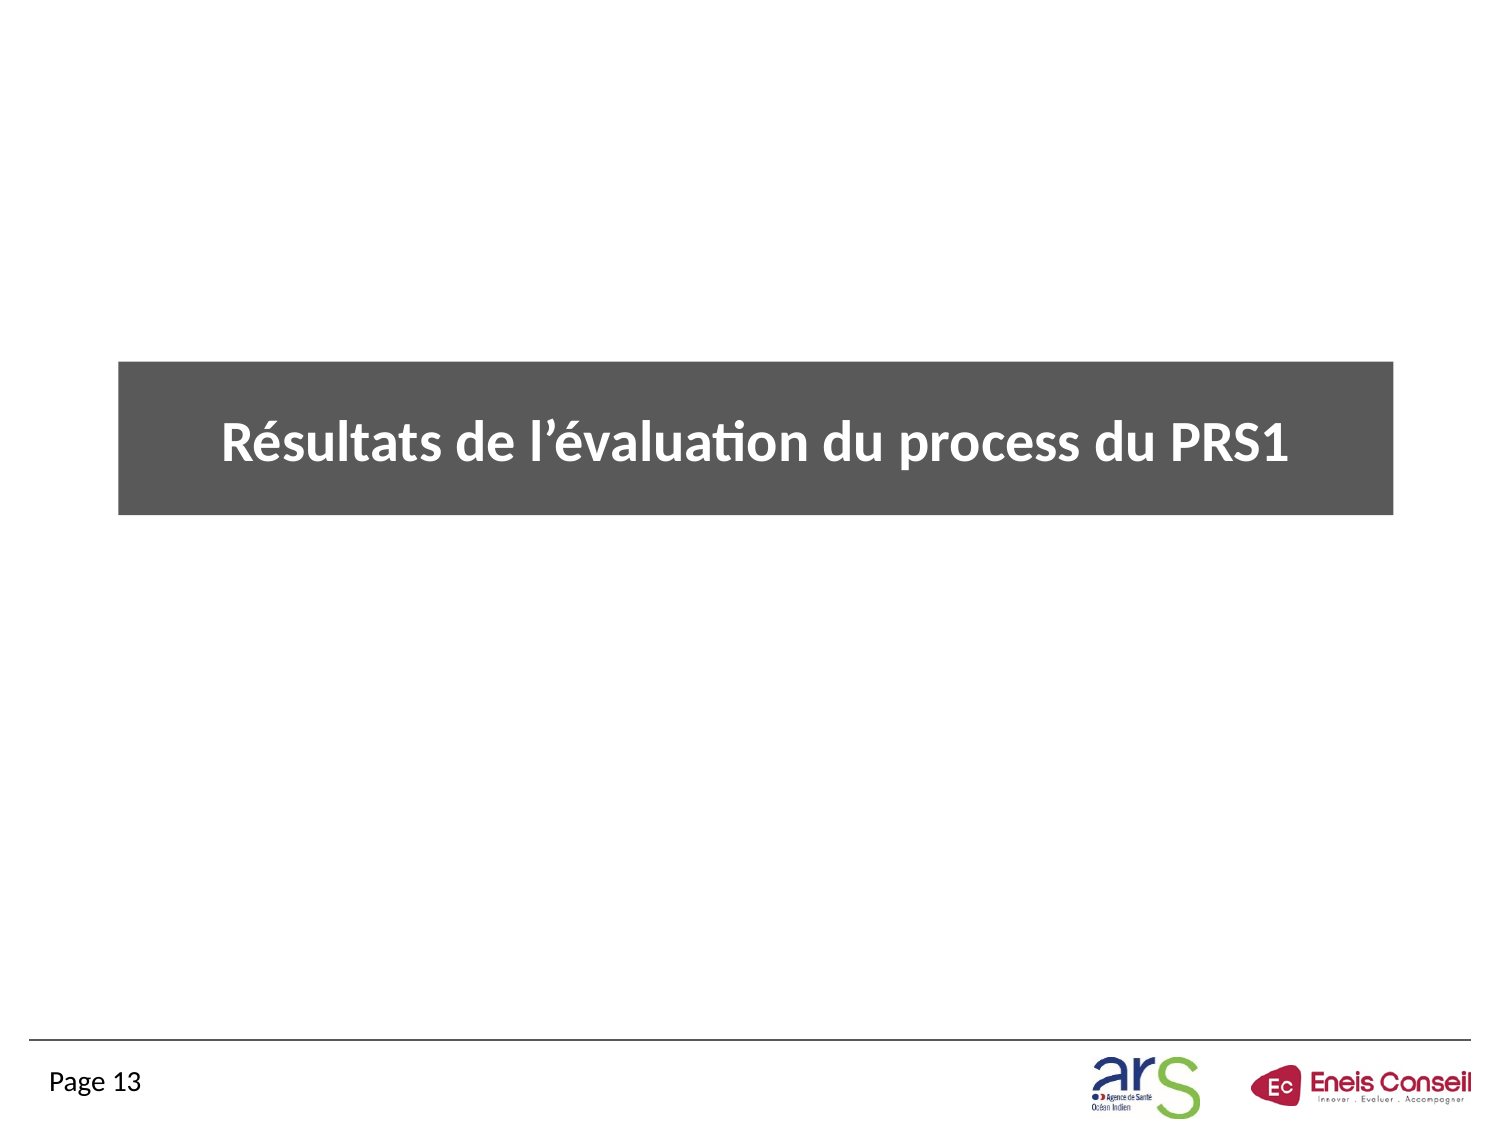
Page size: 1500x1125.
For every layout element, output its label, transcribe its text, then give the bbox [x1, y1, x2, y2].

picture [1251, 1065, 1471, 1106]
title Résultats de l’évaluation du process du PRS1 [118, 361, 1394, 516]
picture [1092, 1057, 1200, 1119]
